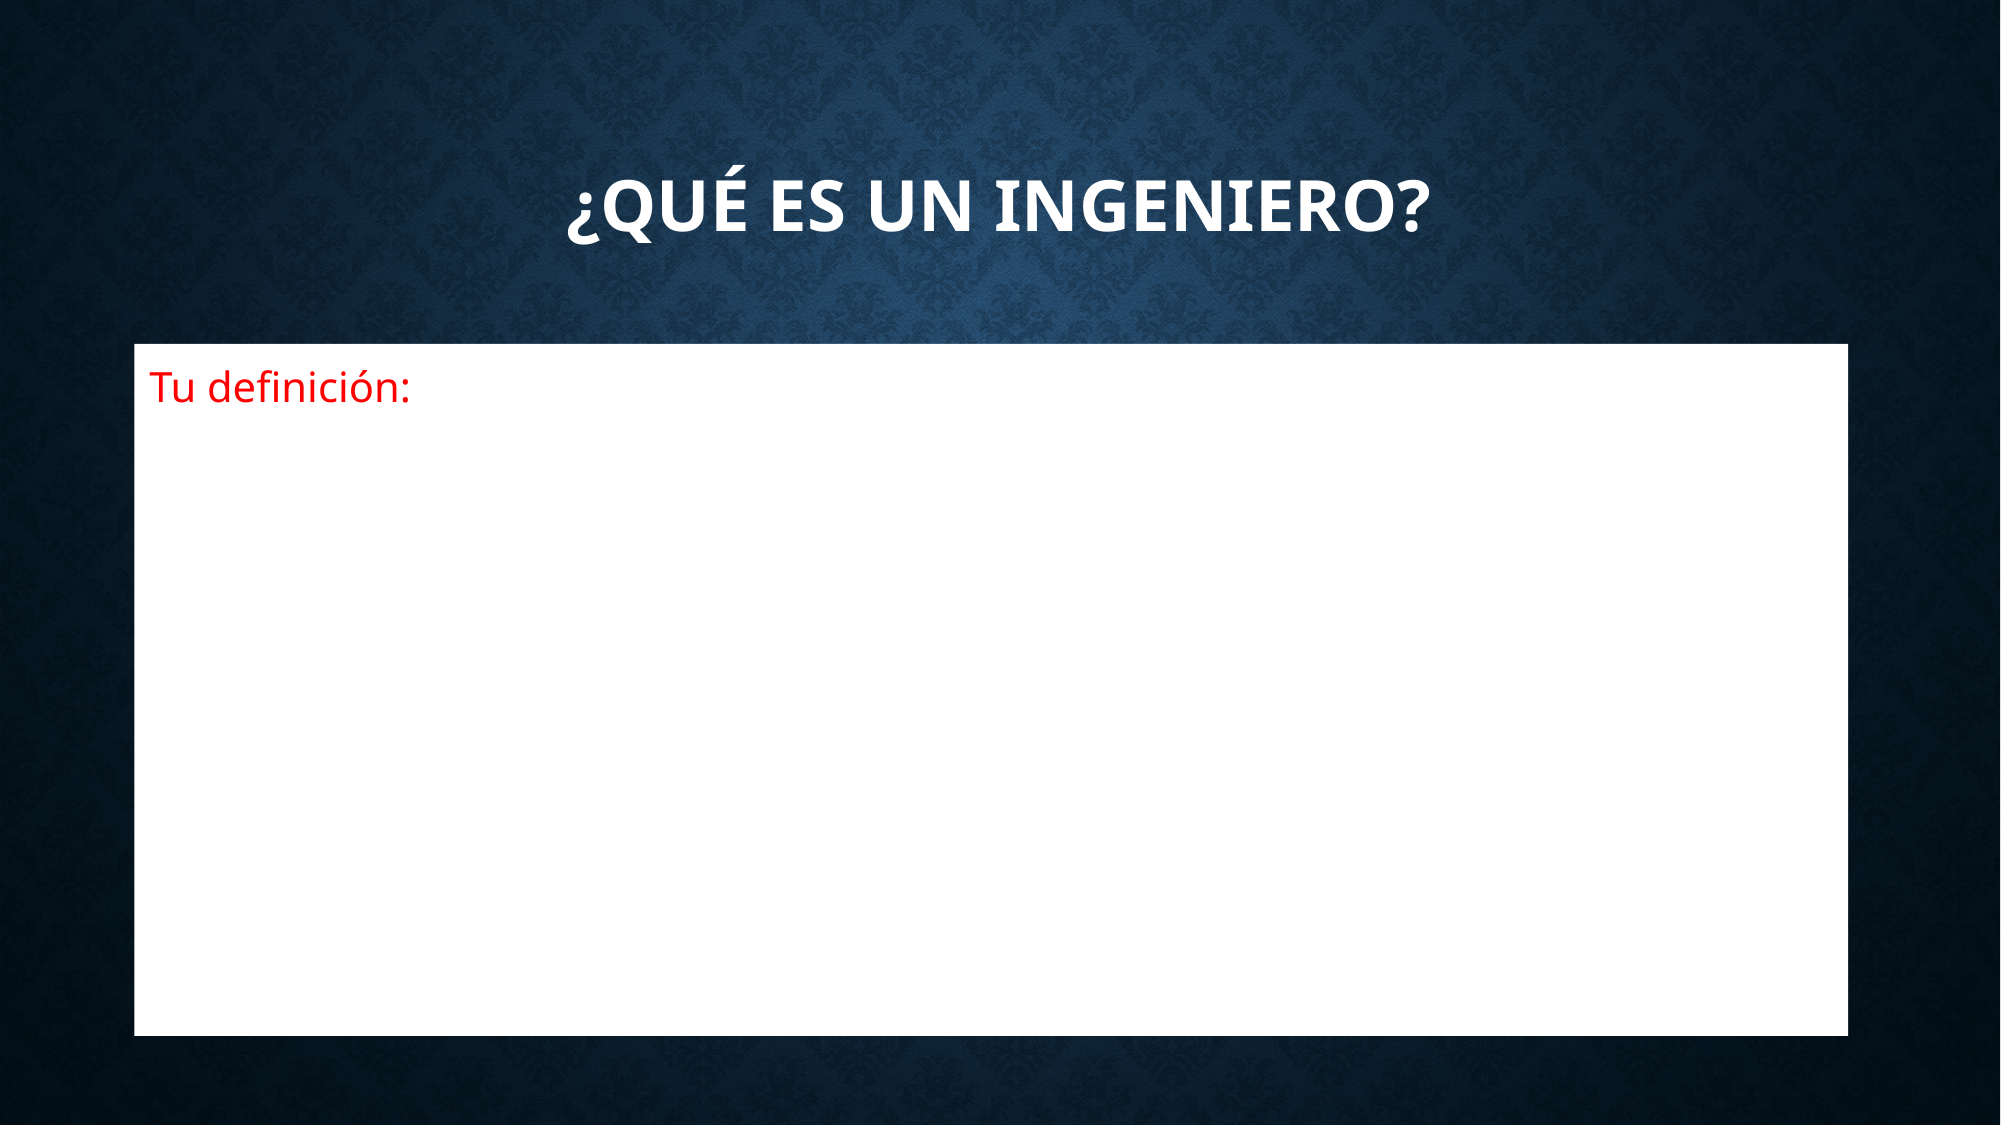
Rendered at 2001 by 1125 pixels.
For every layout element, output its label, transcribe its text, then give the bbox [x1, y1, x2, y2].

title ¿qué es un ingeniero? [149, 99, 1849, 318]
list Tu definición: [134, 343, 1849, 1036]
